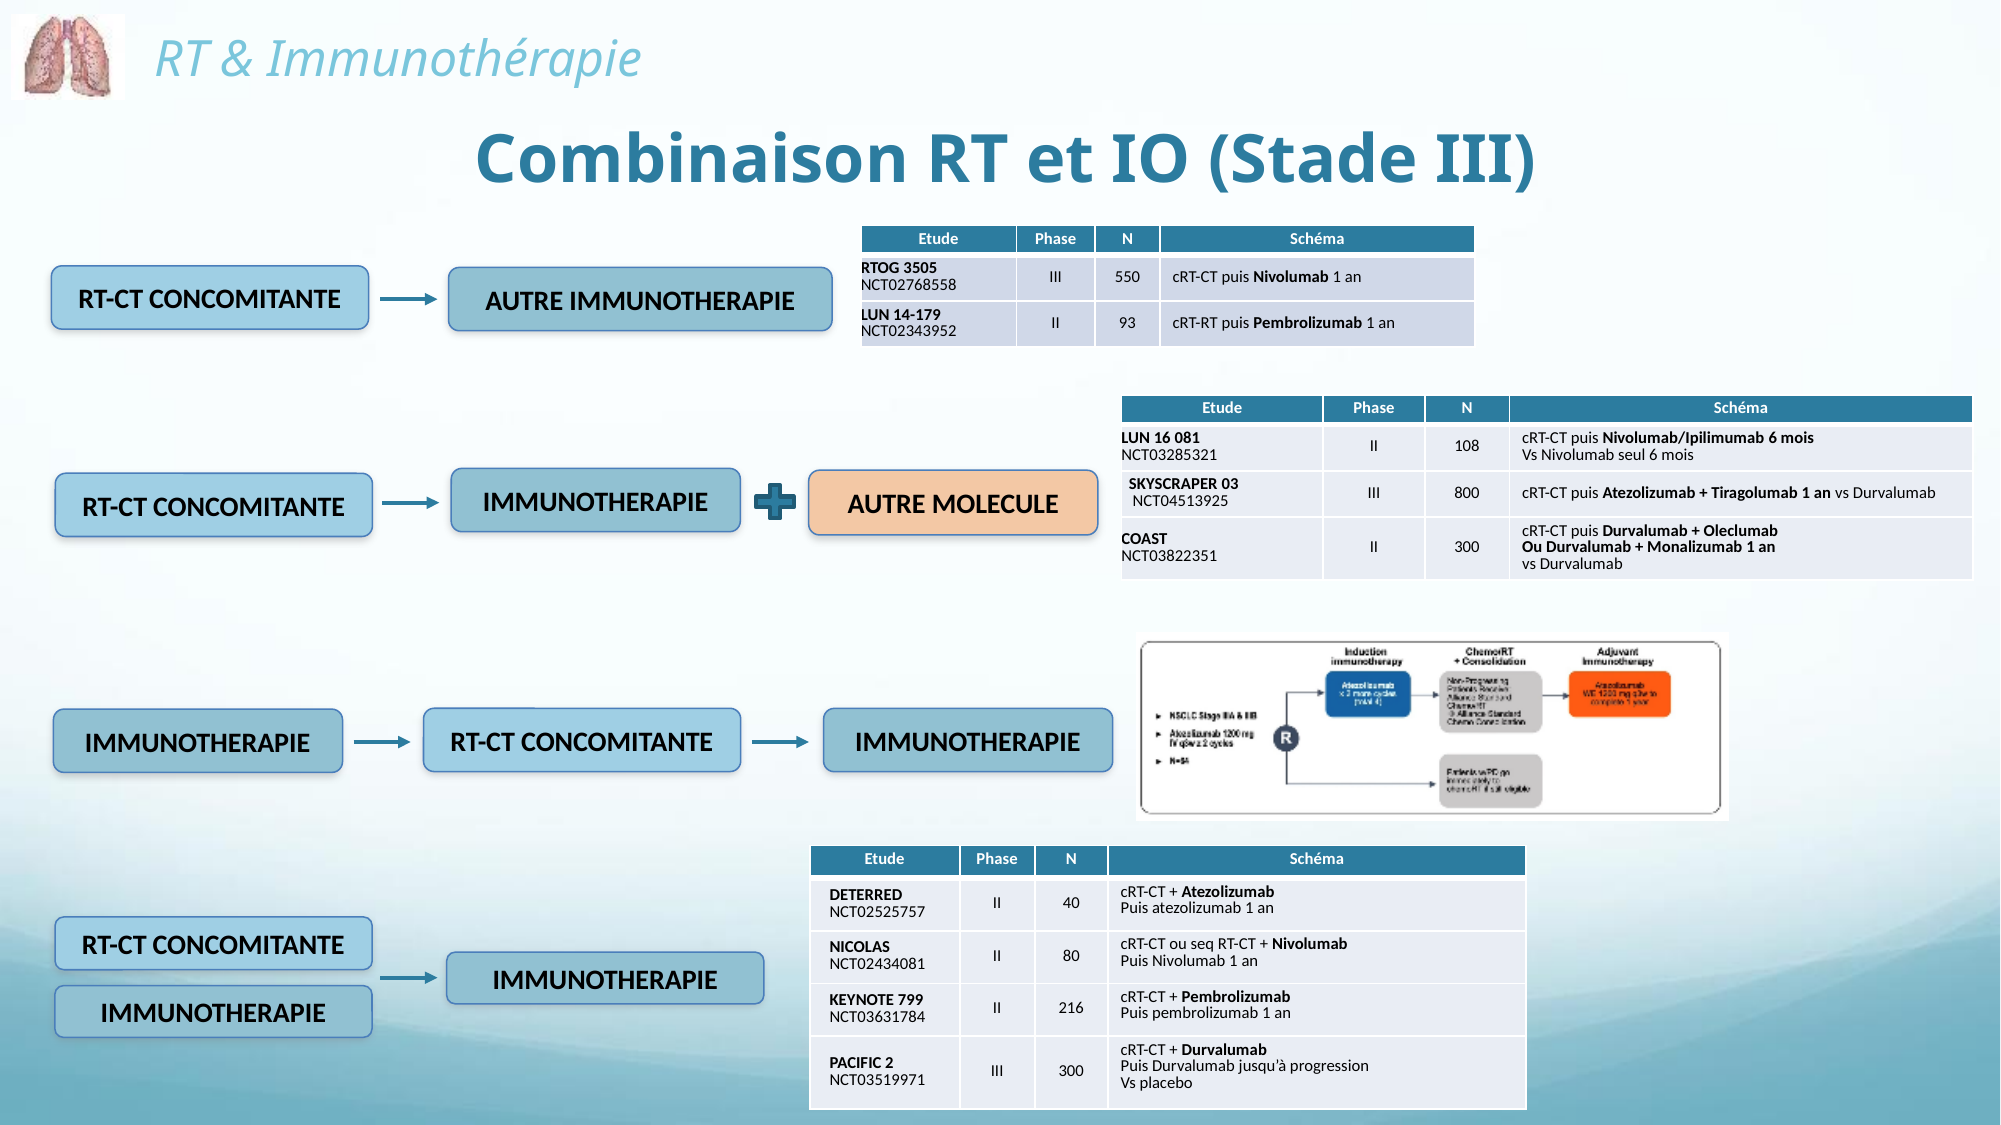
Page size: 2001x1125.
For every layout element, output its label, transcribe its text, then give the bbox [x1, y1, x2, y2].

text_box IMMUNOTHERAPIE [823, 708, 1113, 772]
table_cell II [1324, 518, 1424, 579]
table_cell NICOLAS NCT02434081 [811, 932, 959, 983]
table_cell III [1017, 258, 1094, 300]
table_cell COAST NCT03822351 [1122, 518, 1322, 579]
table_cell 80 [1036, 932, 1107, 983]
table_cell cRT-RT puis Pembrolizumab 1 an [1161, 302, 1474, 346]
table_cell 550 [1096, 258, 1159, 300]
table_cell 800 [1426, 472, 1509, 516]
table_cell cRT-CT + Durvalumab Puis Durvalumab jusqu’à progression Vs placebo [1109, 1037, 1525, 1108]
table_cell 40 [1036, 881, 1107, 930]
table_header Etude [811, 846, 959, 875]
table_cell DETERRED NCT02525757 [811, 881, 959, 930]
table_cell 216 [1036, 984, 1107, 1035]
text_box AUTRE MOLECULE [808, 470, 1098, 535]
table_cell II [961, 984, 1034, 1035]
table_cell II [1324, 427, 1424, 470]
table_cell cRT-CT + Pembrolizumab Puis pembrolizumab 1 an [1109, 984, 1525, 1035]
table_cell 93 [1096, 302, 1159, 346]
picture [0, 0, 2001, 1125]
table_cell KEYNOTE 799 NCT03631784 [811, 984, 959, 1035]
table_cell cRT-CT puis Nivolumab 1 an [1161, 258, 1474, 300]
table_cell cRT-CT ou seq RT-CT + Nivolumab Puis Nivolumab 1 an [1109, 932, 1525, 983]
table_header Phase [1017, 226, 1094, 252]
text_box IMMUNOTHERAPIE [451, 468, 741, 532]
text_box RT-CT CONCOMITANTE [55, 473, 373, 537]
text_box AUTRE IMMUNOTHERAPIE [448, 267, 833, 331]
table_cell II [961, 881, 1034, 930]
title Combinaison RT et IO (Stade III) [346, 108, 1667, 204]
table_cell 108 [1426, 427, 1509, 470]
table_cell cRT-CT puis Nivolumab/Ipilimumab 6 mois Vs Nivolumab seul 6 mois [1510, 427, 1972, 470]
table_cell cRT-CT puis Atezolizumab + Tiragolumab 1 an vs Durvalumab [1510, 472, 1972, 516]
table_cell 300 [1036, 1037, 1107, 1108]
table_cell II [961, 932, 1034, 983]
text_box IMMUNOTHERAPIE [446, 952, 764, 1004]
table_header N [1036, 846, 1107, 875]
table_header Phase [961, 846, 1034, 875]
table_cell RTOG 3505 NCT02768558 [862, 258, 1016, 300]
table_cell II [1017, 302, 1094, 346]
table_cell PACIFIC 2 NCT03519971 [811, 1037, 959, 1108]
table_cell cRT-CT puis Durvalumab + Oleclumab Ou Durvalumab + Monalizumab 1 an vs Durvalumab [1510, 518, 1972, 579]
table_cell SKYSCRAPER 03 NCT04513925 [1122, 472, 1322, 516]
table_header Schéma [1161, 226, 1474, 252]
text_box IMMUNOTHERAPIE [54, 985, 373, 1038]
table_header Schéma [1109, 846, 1525, 875]
table_cell III [1324, 472, 1424, 516]
table_header Etude [1122, 396, 1322, 422]
table_cell LUN 14-179 NCT02343952 [862, 302, 1016, 346]
text_box [754, 483, 796, 520]
table_header Phase [1324, 396, 1424, 422]
text_box RT-CT CONCOMITANTE [51, 265, 369, 330]
text_box RT-CT CONCOMITANTE [55, 916, 373, 970]
table_header N [1096, 226, 1159, 252]
text_box RT-CT CONCOMITANTE [423, 708, 741, 772]
table_header N [1426, 396, 1509, 422]
table_cell 300 [1426, 518, 1509, 579]
table_cell cRT-CT + Atezolizumab Puis atezolizumab 1 an [1109, 881, 1525, 930]
table_header Schéma [1510, 396, 1972, 422]
table_cell III [961, 1037, 1034, 1108]
table_header Etude [862, 226, 1016, 252]
text_box IMMUNOTHERAPIE [53, 709, 343, 773]
table_cell LUN 16 081 NCT03285321 [1122, 427, 1322, 470]
text_box RT & Immunothérapie [139, 19, 658, 94]
